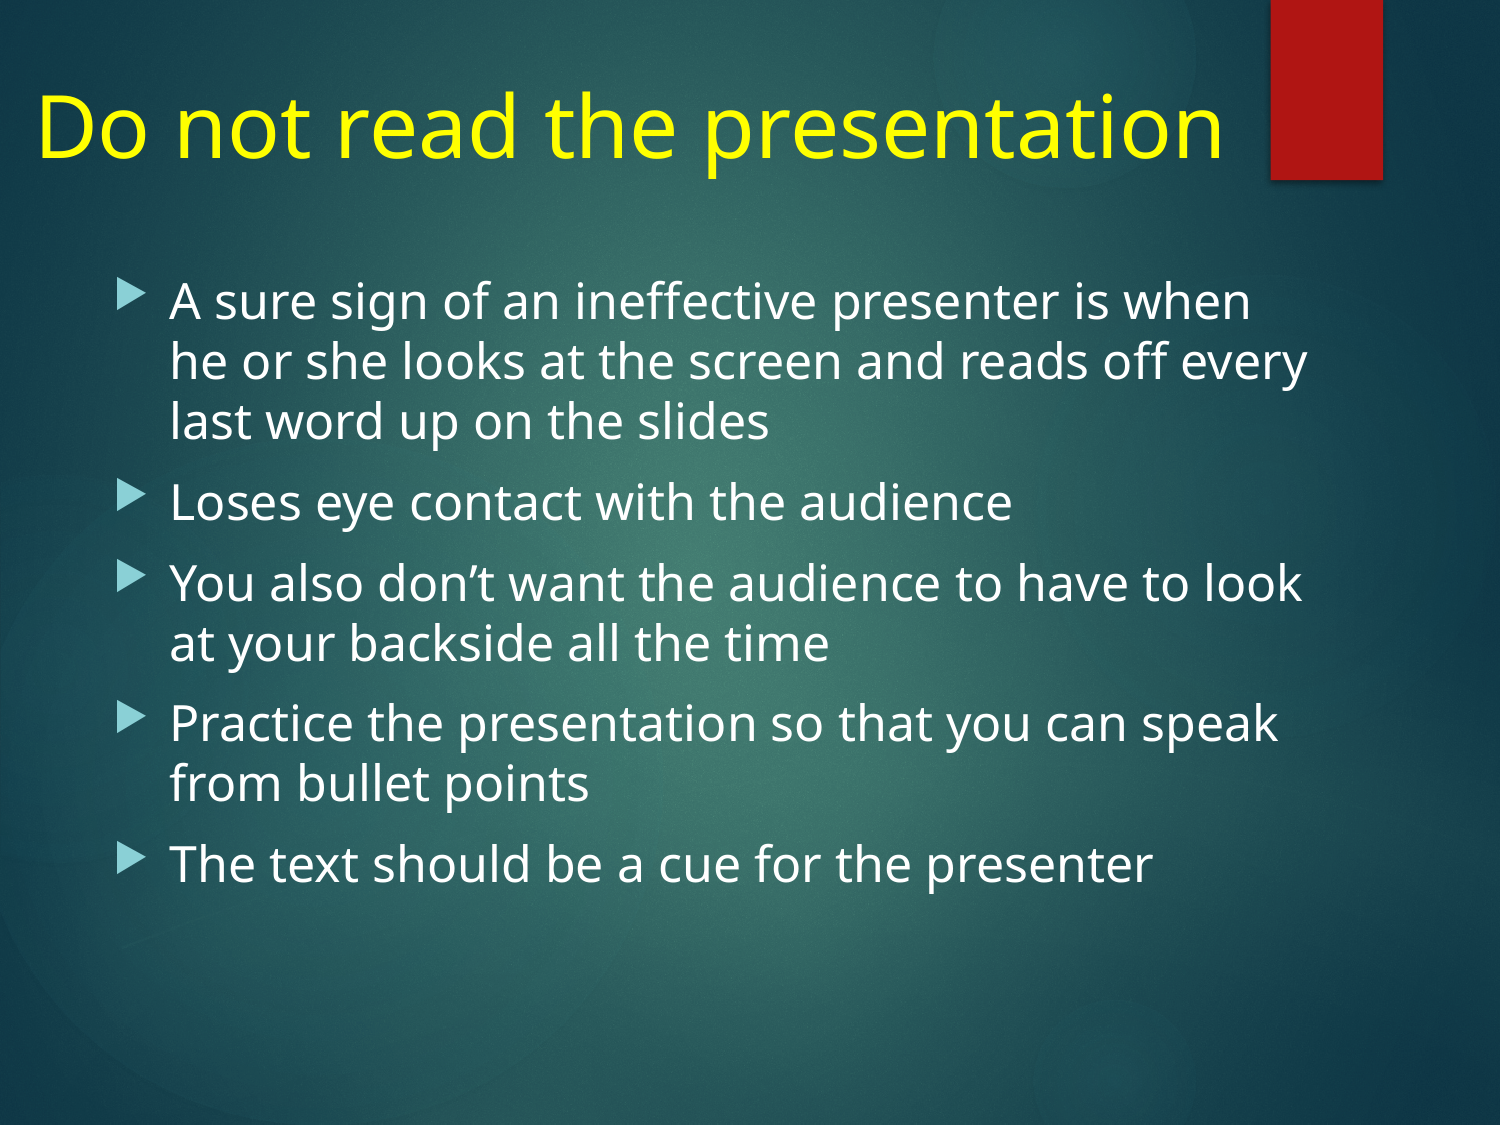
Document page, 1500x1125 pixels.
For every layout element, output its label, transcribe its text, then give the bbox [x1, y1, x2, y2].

list A sure sign of an ineffective presenter is when he or she looks at the screen and reads off every last word up on the slides Loses eye contact with the audience You also don’t want the audience to have to look at your backside all the time Practice the presentation so that you can speak from bullet points The text should be a cue for the presenter [98, 261, 1338, 1019]
title Do not read the presentation [19, 63, 1354, 293]
